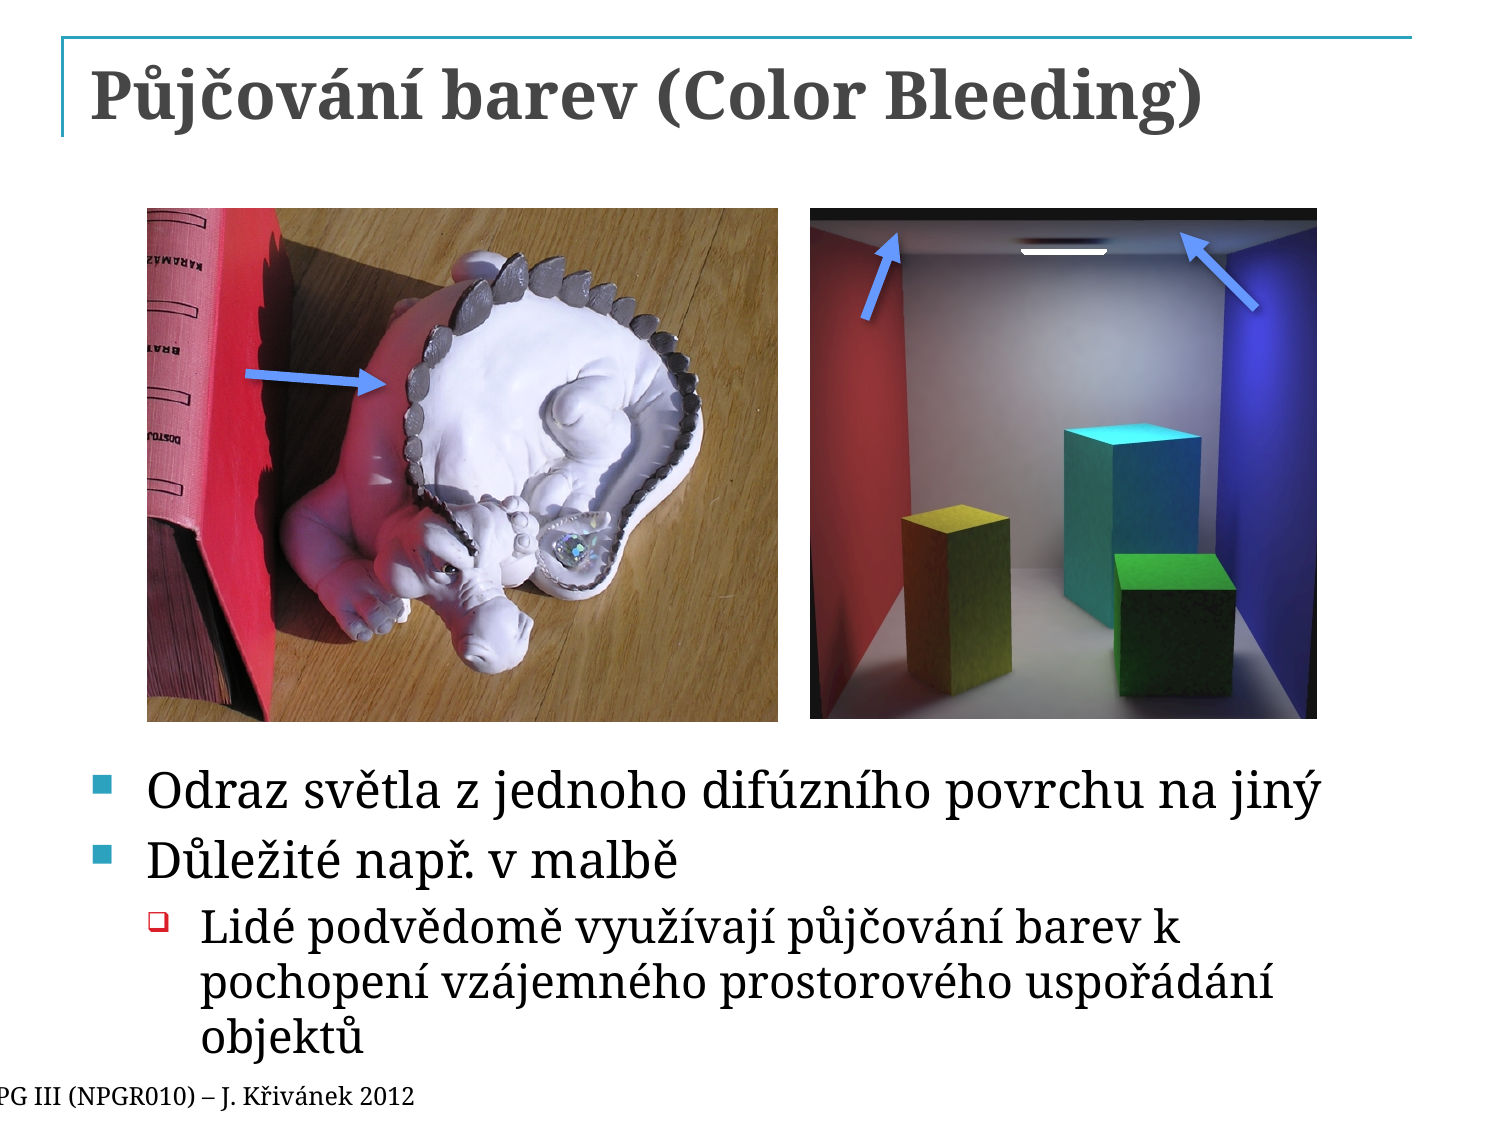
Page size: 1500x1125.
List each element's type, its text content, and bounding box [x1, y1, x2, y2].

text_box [147, 207, 1318, 722]
footer PG III (NPGR010) – J. Křivánek 2012 [0, 1042, 444, 1118]
text_box Odraz světla z jednoho difúzního povrchu na jiný Důležité např. v malbě Lidé podvědomě využívají půjčování barev k pochopení vzájemného prostorového uspořádání objektů [75, 751, 1424, 1035]
title Půjčování barev (Color Bleeding) [74, 45, 1426, 233]
